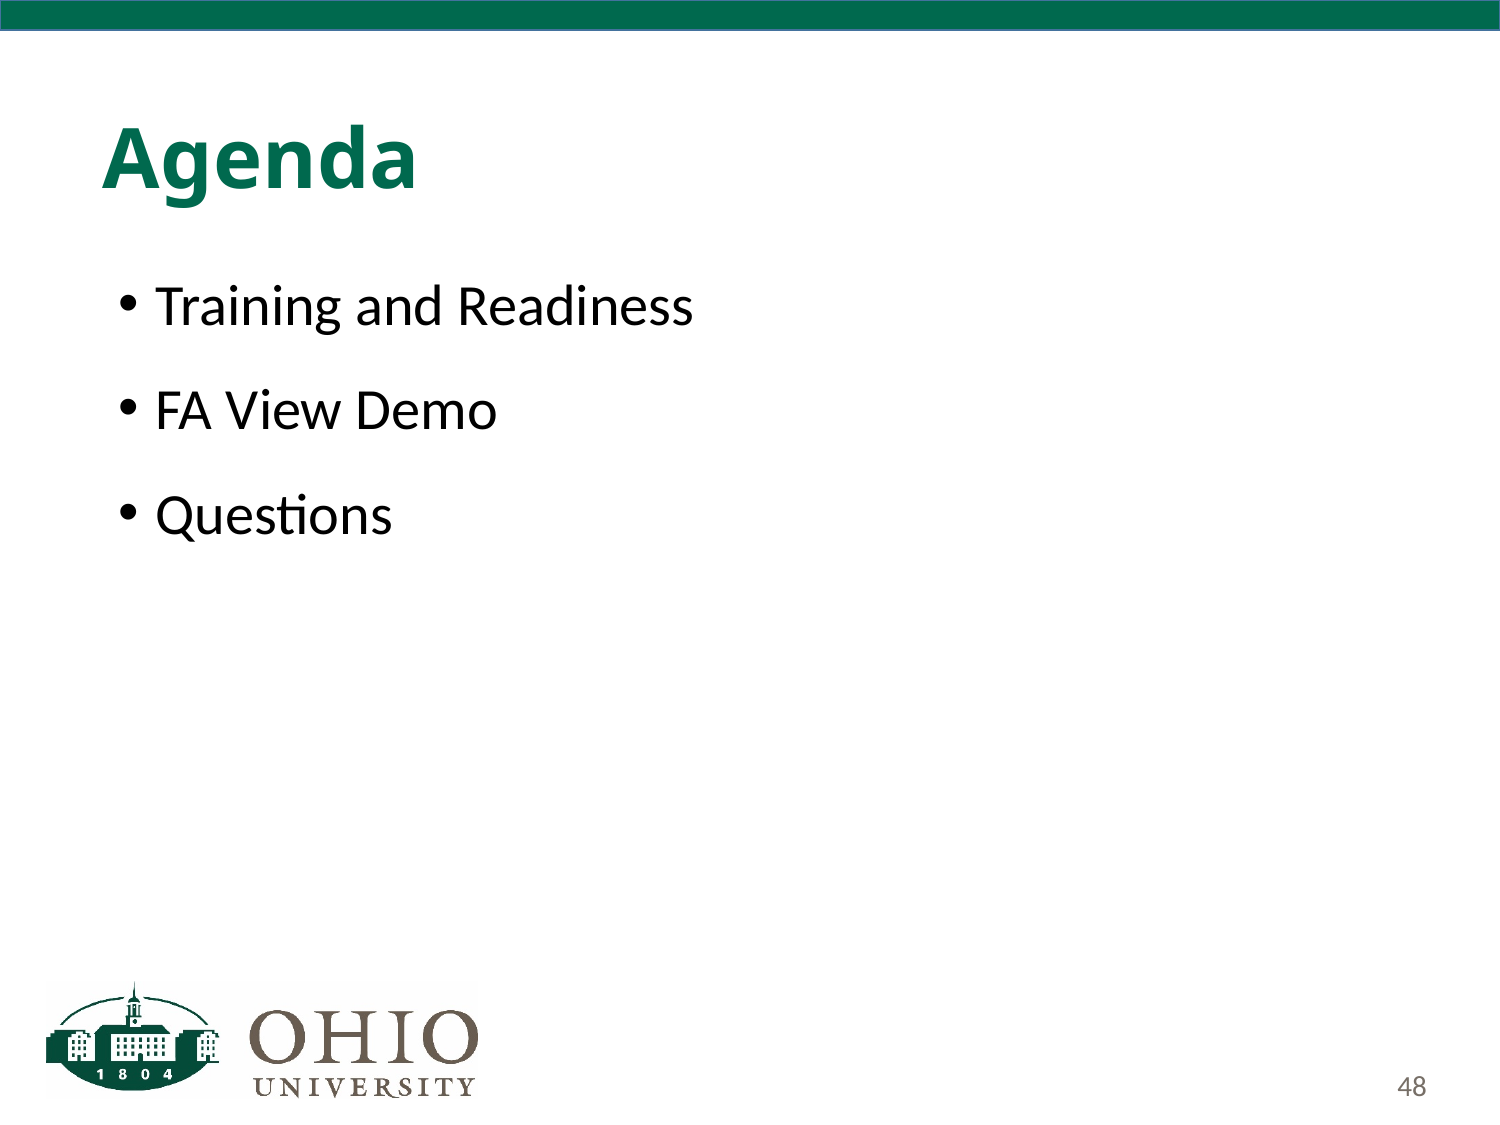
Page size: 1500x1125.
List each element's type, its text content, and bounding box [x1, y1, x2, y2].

title Agenda [87, 52, 1382, 271]
list Training and Readiness FA View Demo Questions [103, 245, 1397, 960]
picture [46, 981, 478, 1099]
